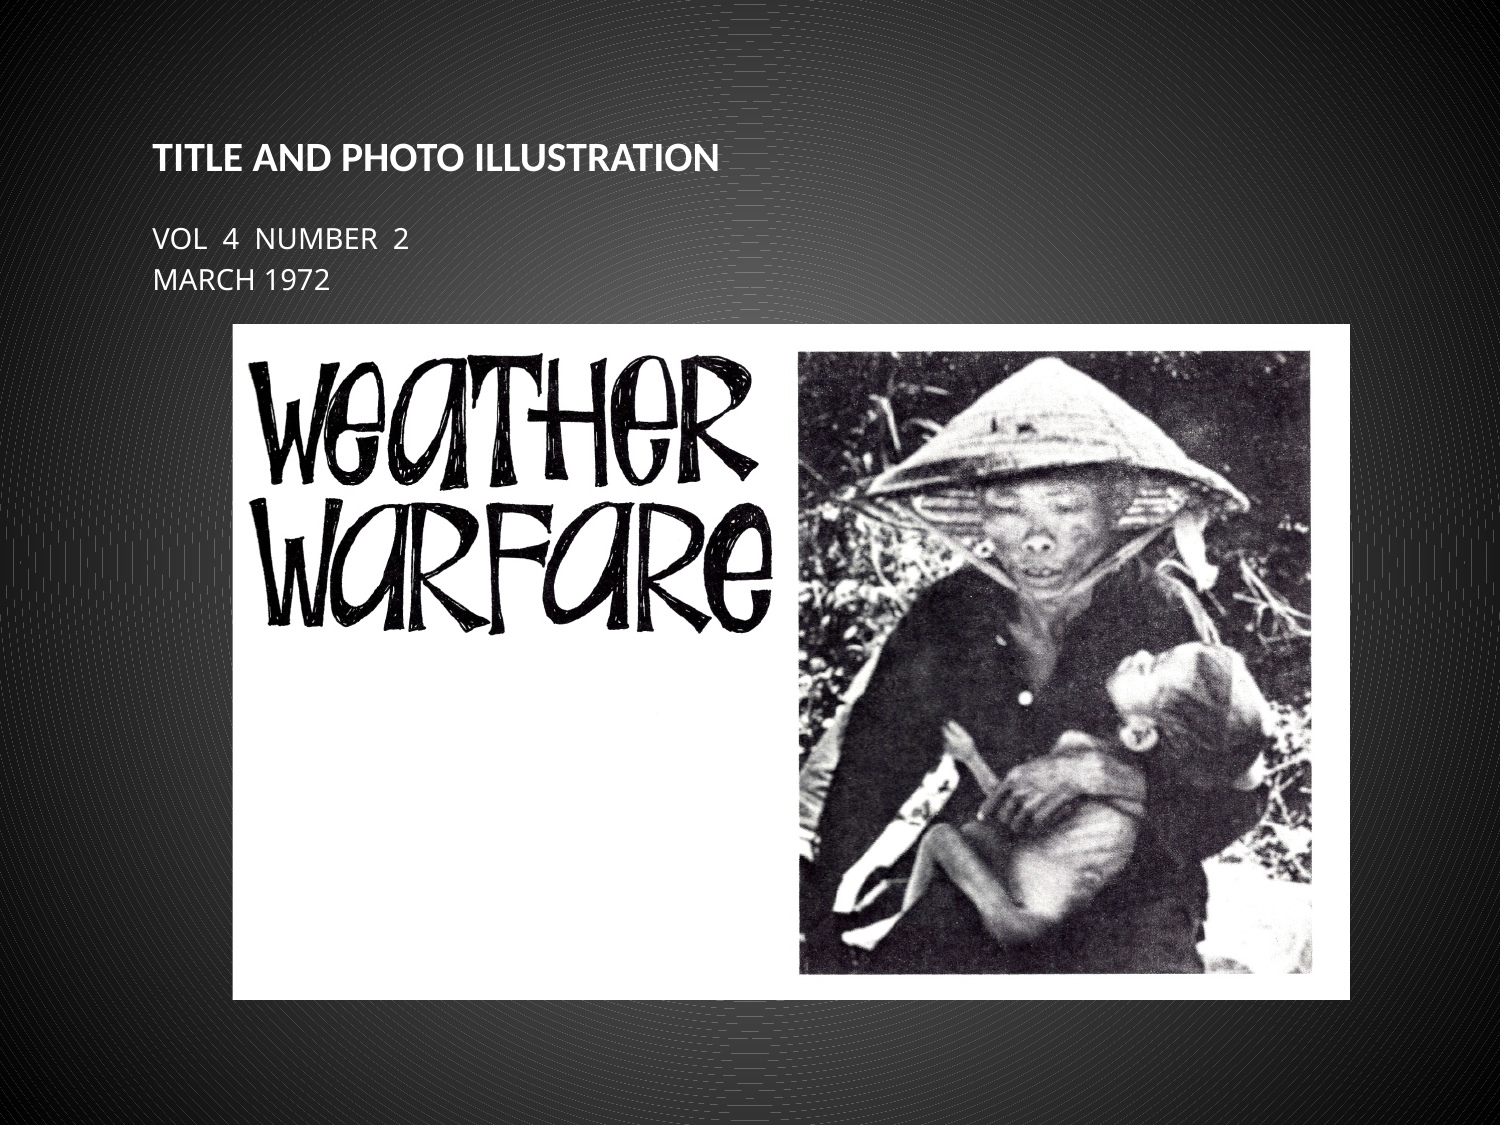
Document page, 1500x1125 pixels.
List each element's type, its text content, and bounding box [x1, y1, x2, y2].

title TITLE AND PHOTO ILLUSTRATION [137, 82, 1088, 188]
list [232, 324, 1351, 1001]
list VOL 4 NUMBER 2 MARCH 1972 [137, 212, 463, 353]
